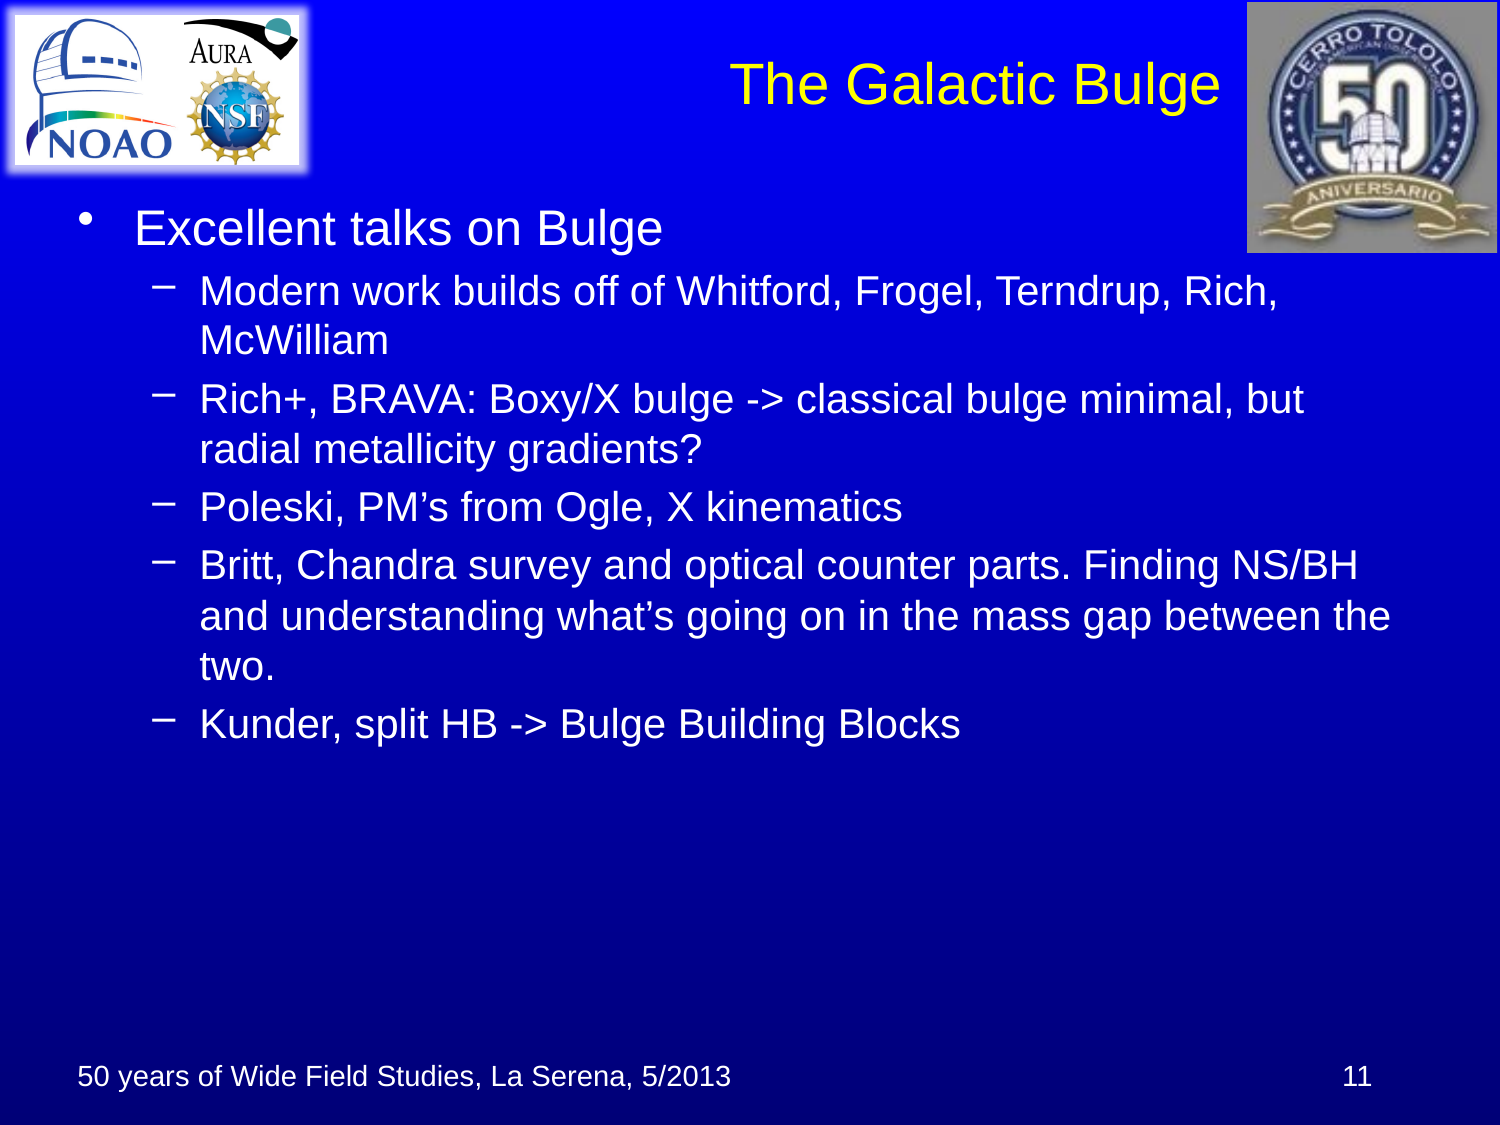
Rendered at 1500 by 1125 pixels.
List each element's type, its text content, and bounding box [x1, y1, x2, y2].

list Excellent talks on Bulge Modern work builds off of Whitford, Frogel, Terndrup, Rich, McWilliam Rich+, BRAVA: Boxy/X bulge -> classical bulge minimal, but radial metallicity gradients? Poleski, PM’s from Ogle, X kinematics Britt, Chandra survey and optical counter parts. Finding NS/BH and understanding what’s going on in the mass gap between the two. Kunder, split HB -> Bulge Building Blocks [62, 187, 1426, 1001]
picture [1247, 2, 1498, 253]
footer 50 years of Wide Field Studies, La Serena, 5/2013 [62, 1049, 763, 1101]
title The Galactic Bulge [324, 12, 1238, 151]
slide_number 11 [1074, 1049, 1388, 1101]
